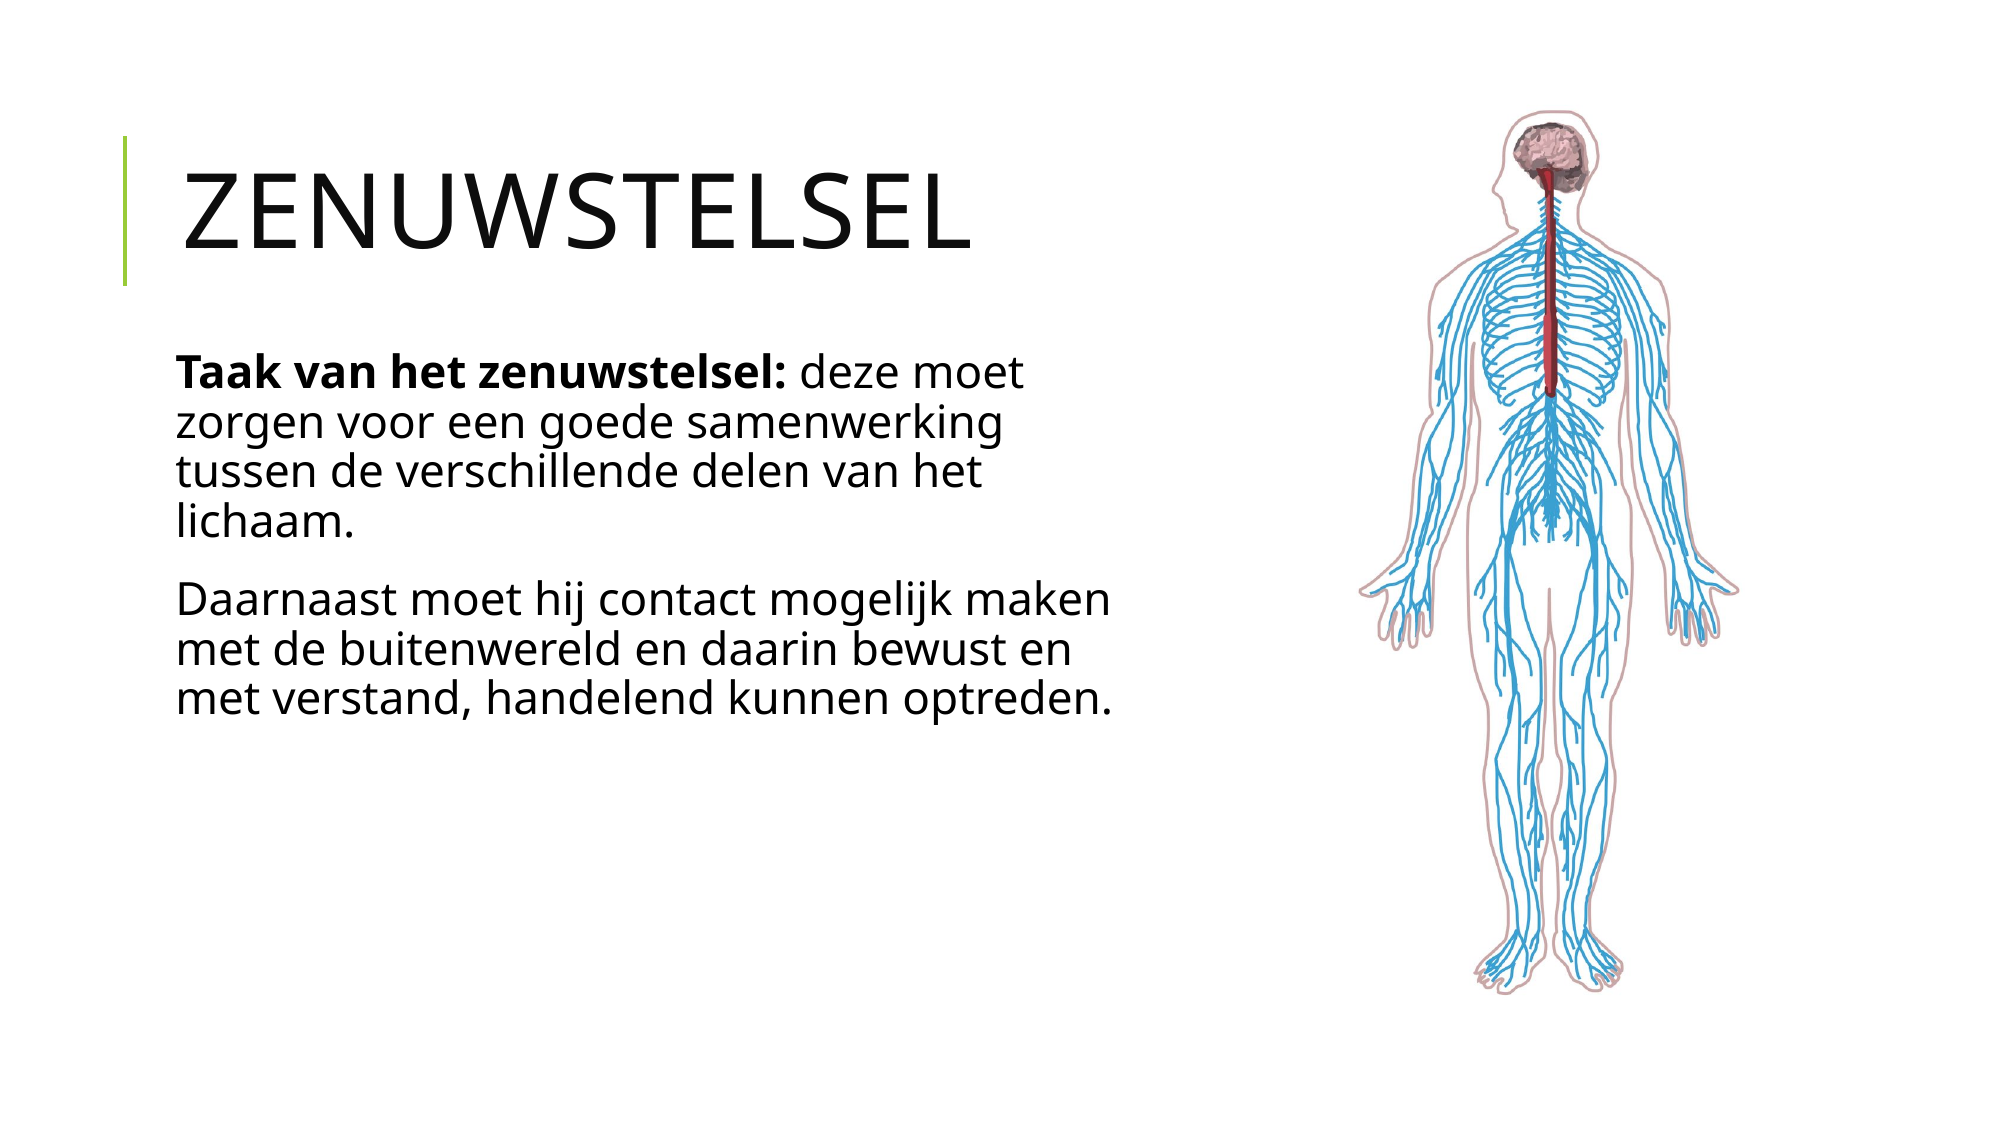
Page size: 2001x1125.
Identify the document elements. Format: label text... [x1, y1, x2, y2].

list Taak van het zenuwstelsel: deze moet zorgen voor een goede samenwerking tussen de verschillende delen van het lichaam. Daarnaast moet hij contact mogelijk maken met de buitenwereld en daarin bewust en met verstand, handelend kunnen optreden. [168, 341, 1124, 1002]
picture [1327, 95, 1763, 1003]
title Zenuwstelsel [168, 96, 1322, 342]
